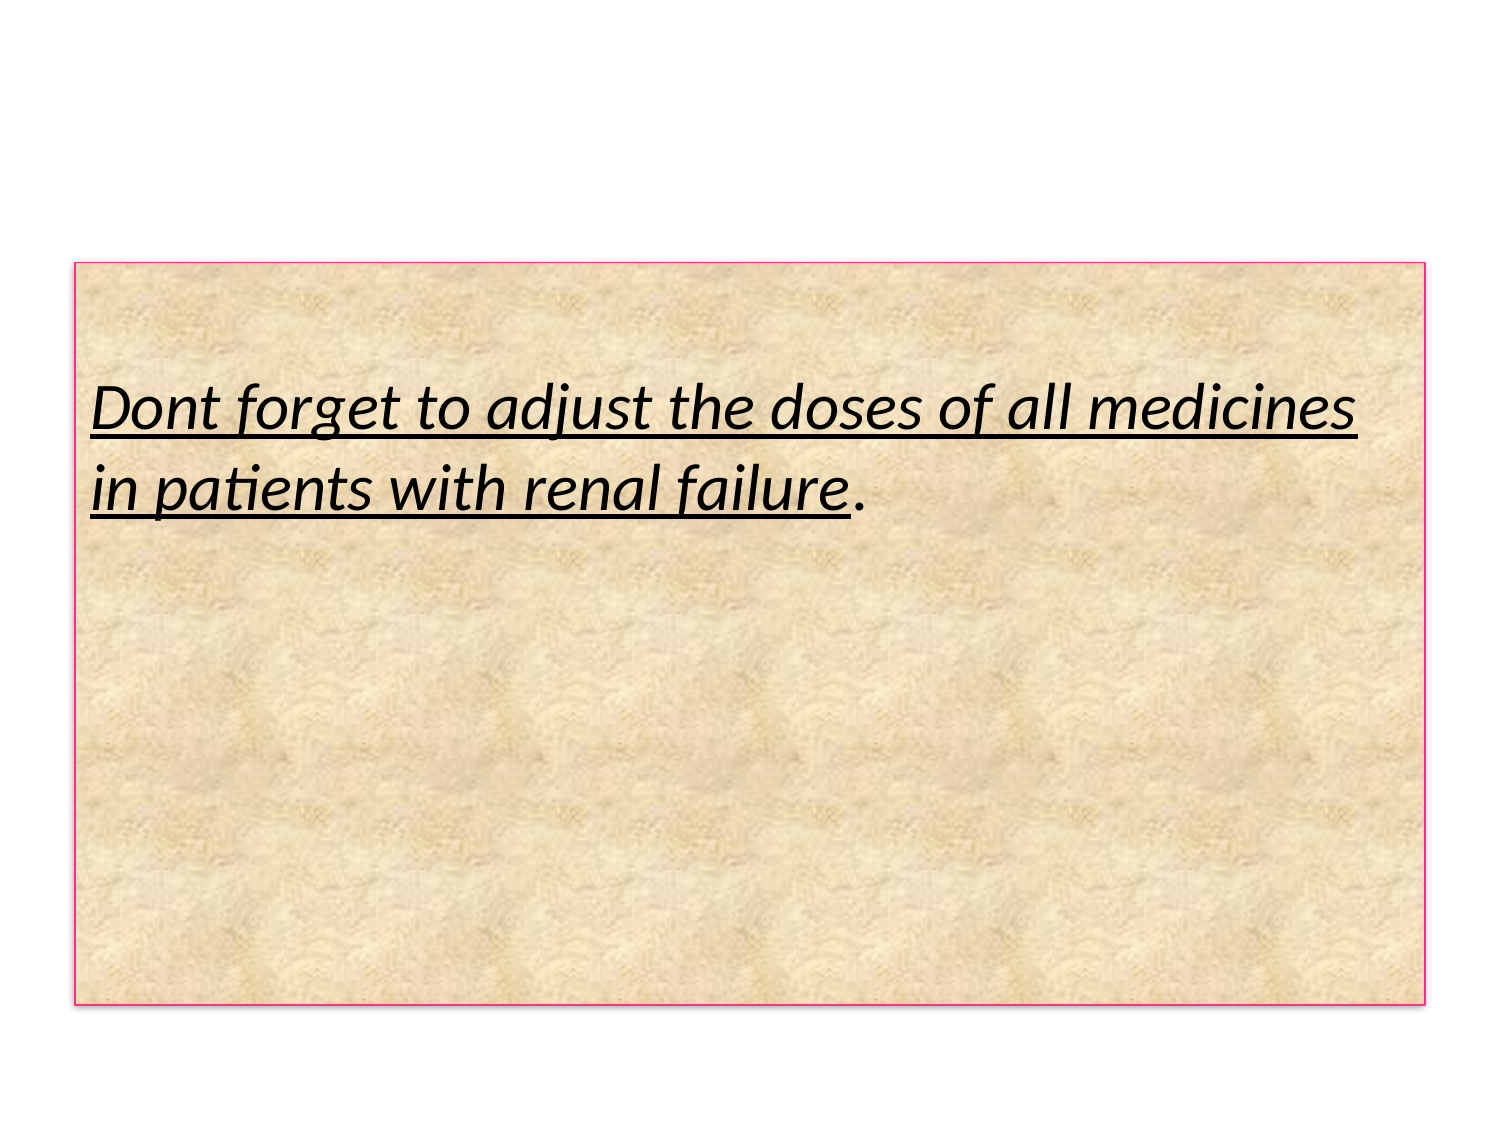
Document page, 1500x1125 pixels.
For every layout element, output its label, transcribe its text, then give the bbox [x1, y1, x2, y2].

list Dont forget to adjust the doses of all medicines in patients with renal failure. [74, 262, 1426, 1006]
